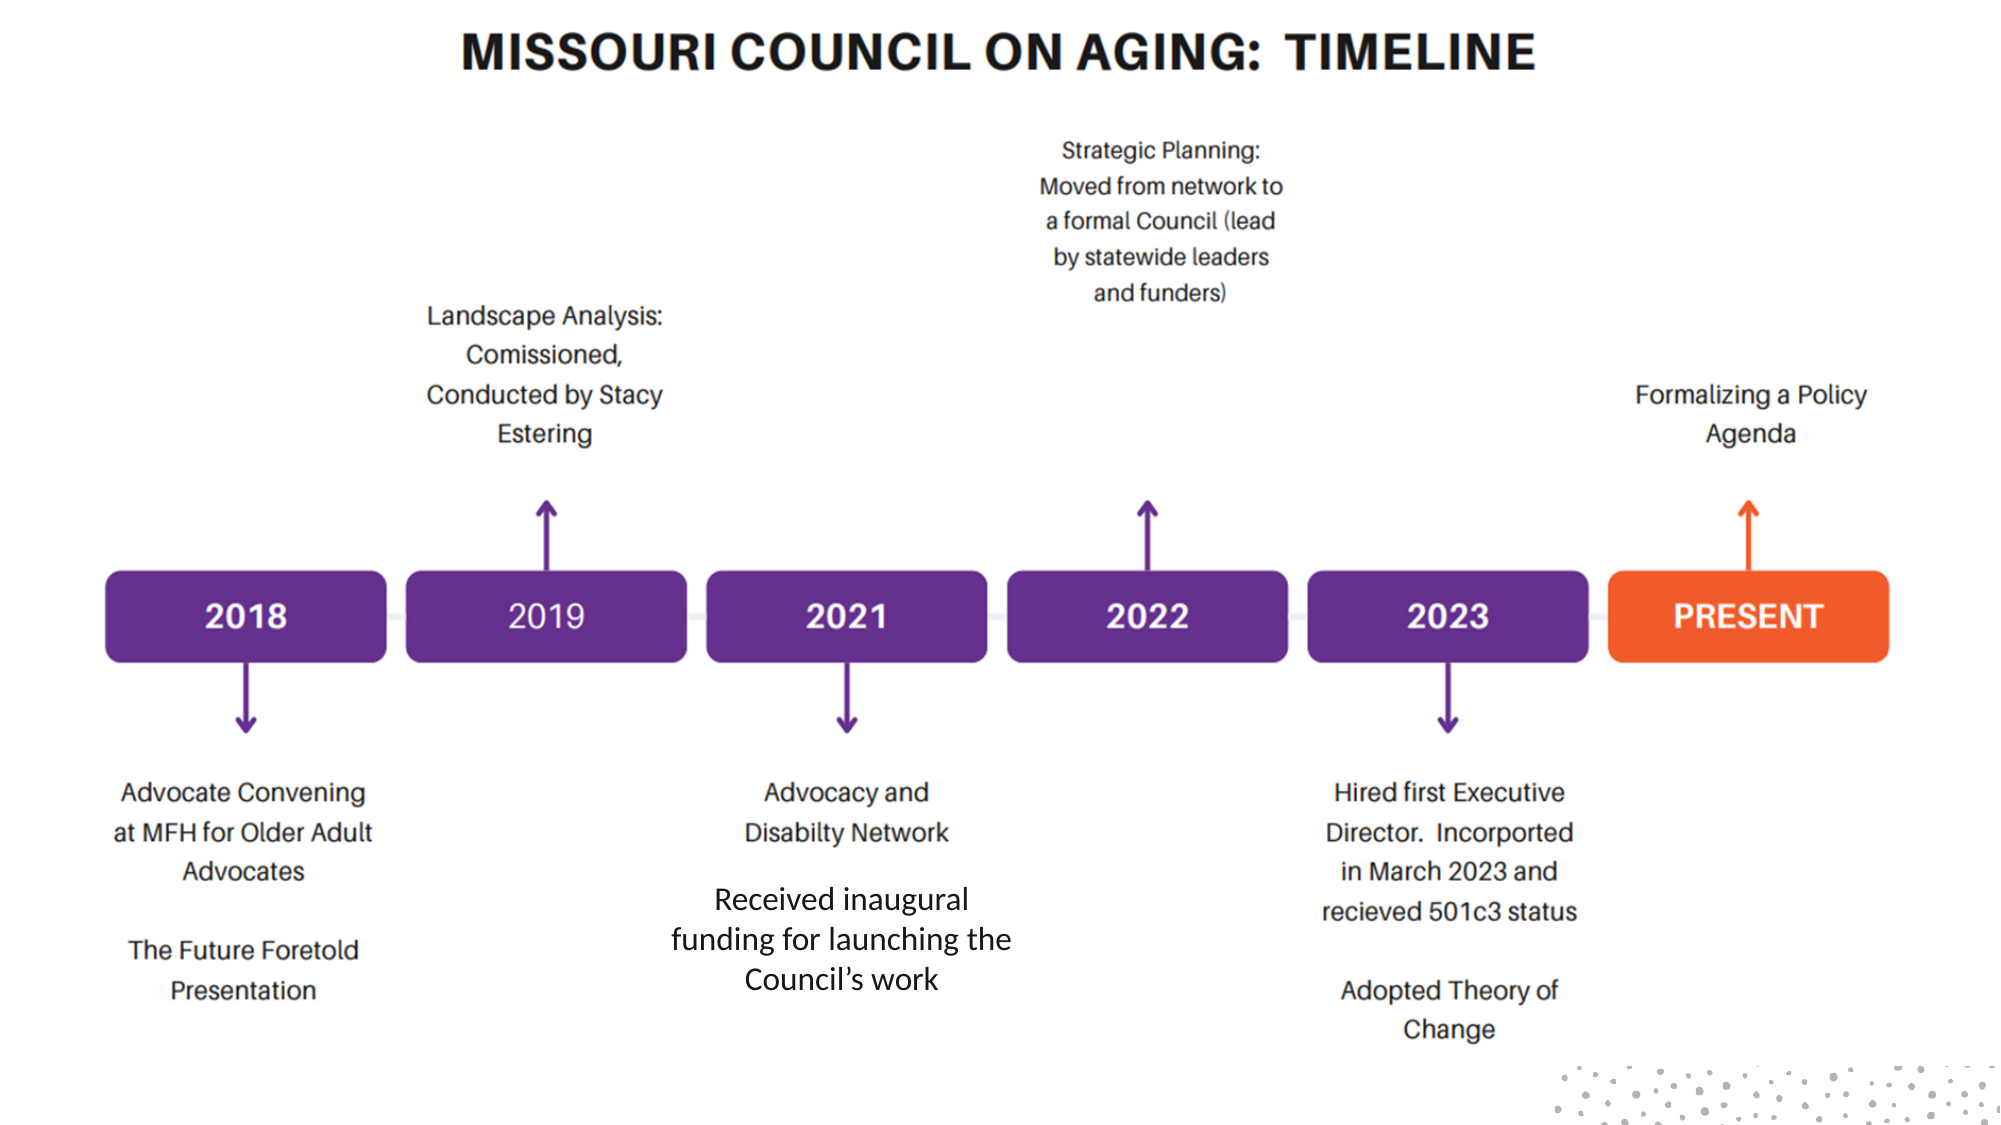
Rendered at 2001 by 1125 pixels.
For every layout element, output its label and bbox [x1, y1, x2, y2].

picture [0, 1066, 2000, 1125]
list [0, 0, 2000, 1066]
